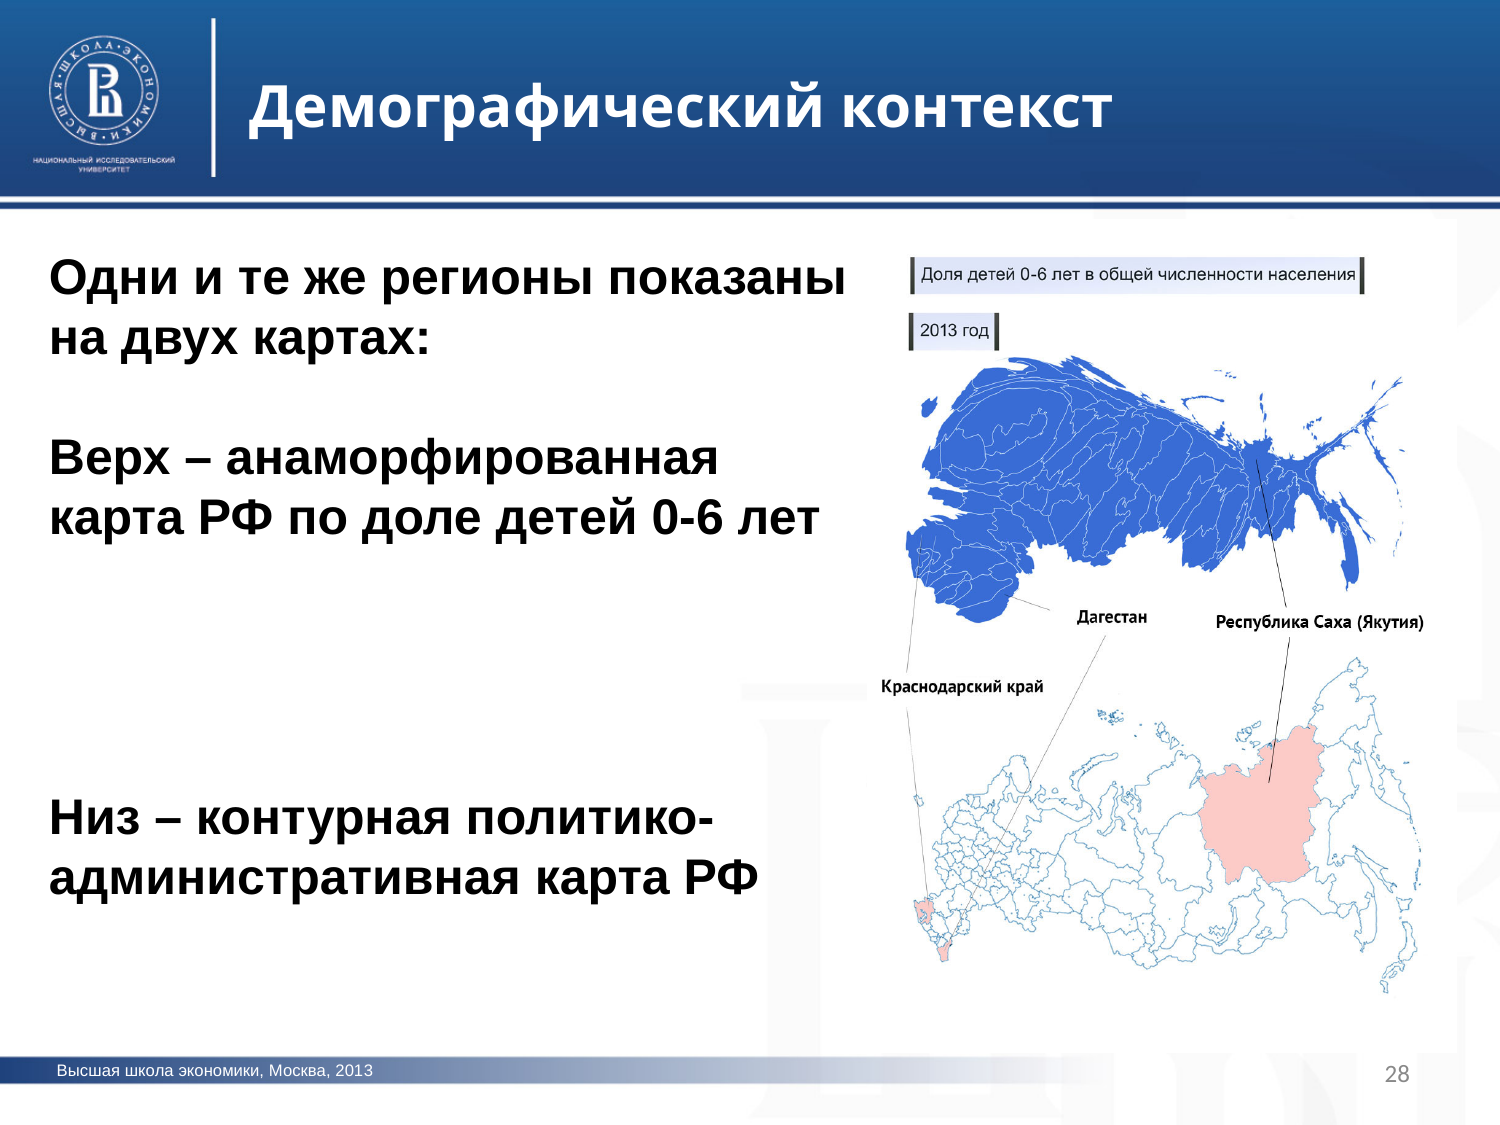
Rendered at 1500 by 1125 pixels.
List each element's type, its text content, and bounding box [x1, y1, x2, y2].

slide_number 28 [1074, 1061, 1425, 1103]
text_box Демографический контекст [234, 70, 1411, 139]
text_box Высшая школа экономики, Москва, 2013 [41, 1052, 722, 1093]
text_box Одни и те же регионы показаны на двух картах: Верх – анаморфированная карта РФ по доле детей 0-6 лет Низ – контурная политико-административная карта РФ [34, 236, 375, 912]
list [381, 219, 1500, 1053]
picture [0, 0, 1500, 1125]
